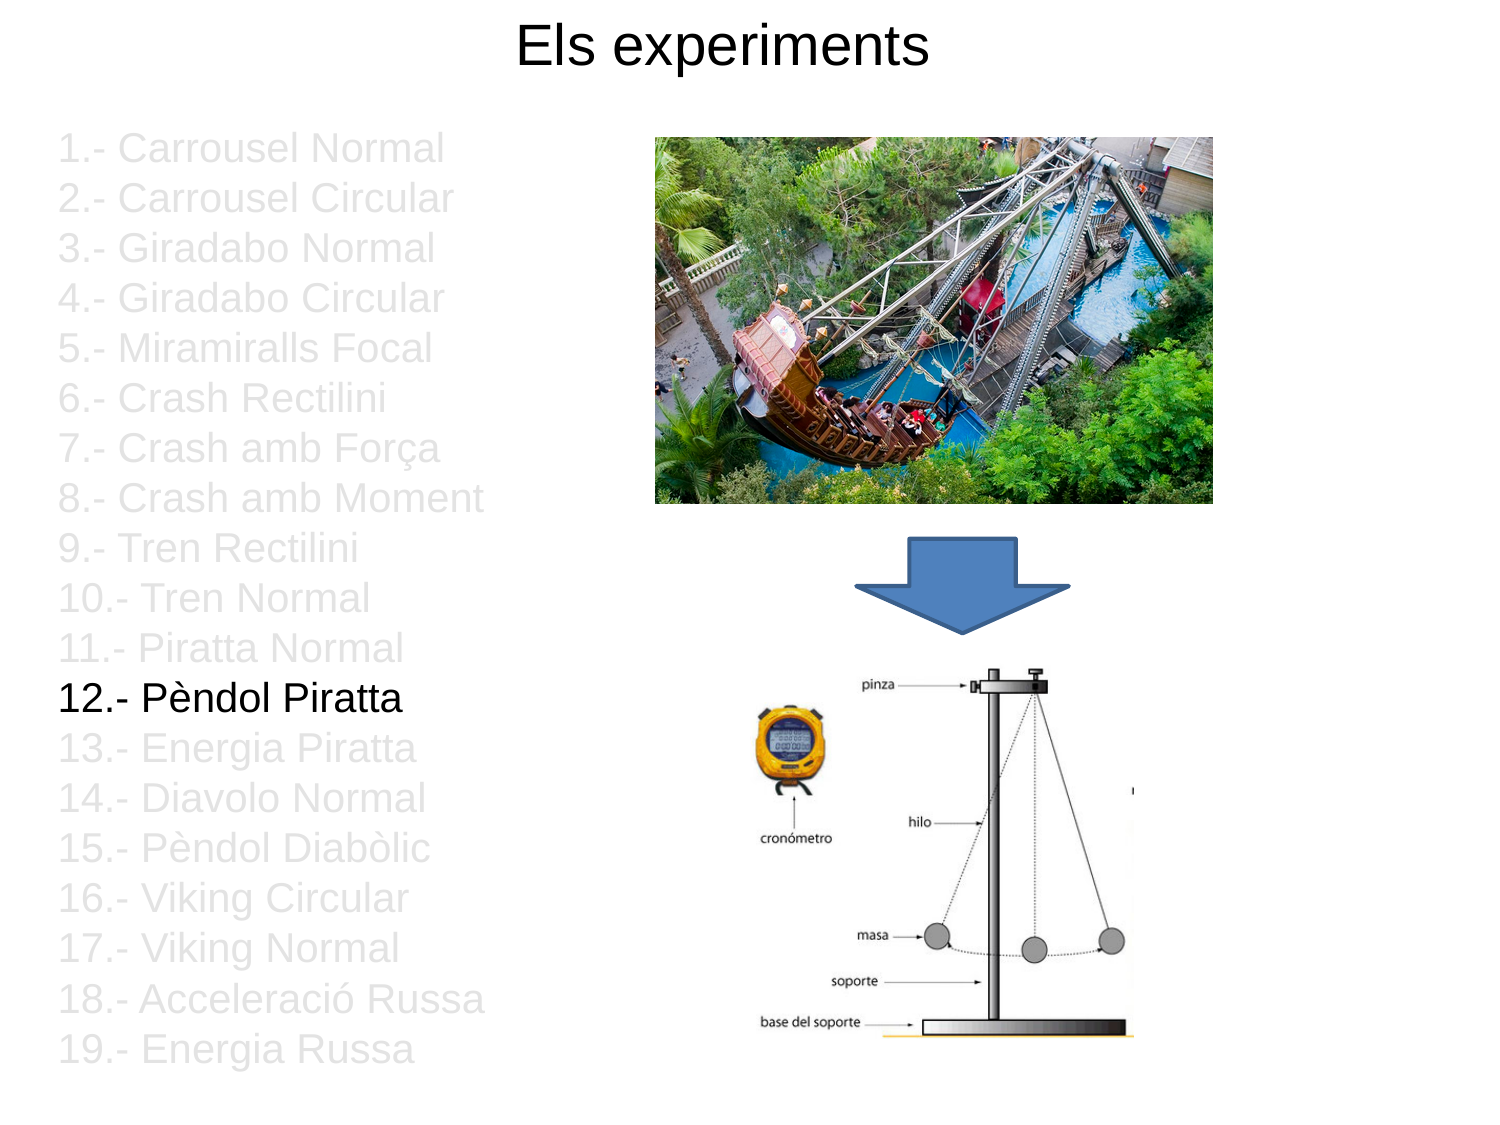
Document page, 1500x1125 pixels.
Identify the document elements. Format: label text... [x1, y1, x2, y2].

text_box [854, 536, 1071, 636]
text_box Els experiments [500, 0, 946, 85]
picture [749, 656, 1134, 1042]
text_box [27, 100, 504, 671]
text_box [51, 726, 528, 1084]
picture [655, 136, 1213, 505]
text_box 1.- Carrousel Normal 2.- Carrousel Circular 3.- Giradabo Normal 4.- Giradabo Circular 5.- Miramiralls Focal 6.- Crash Rectilini 7.- Crash amb Força 8.- Crash amb Moment 9.- Tren Rectilini 10.- Tren Normal 11.- Piratta Normal 12.- Pèndol Piratta 13.- Energia Piratta 14.- Diavolo Normal 15.- Pèndol Diabòlic 16.- Viking Circular 17.- Viking Normal 18.- Acceleració Russa 19.- Energia Russa [42, 671, 501, 1079]
